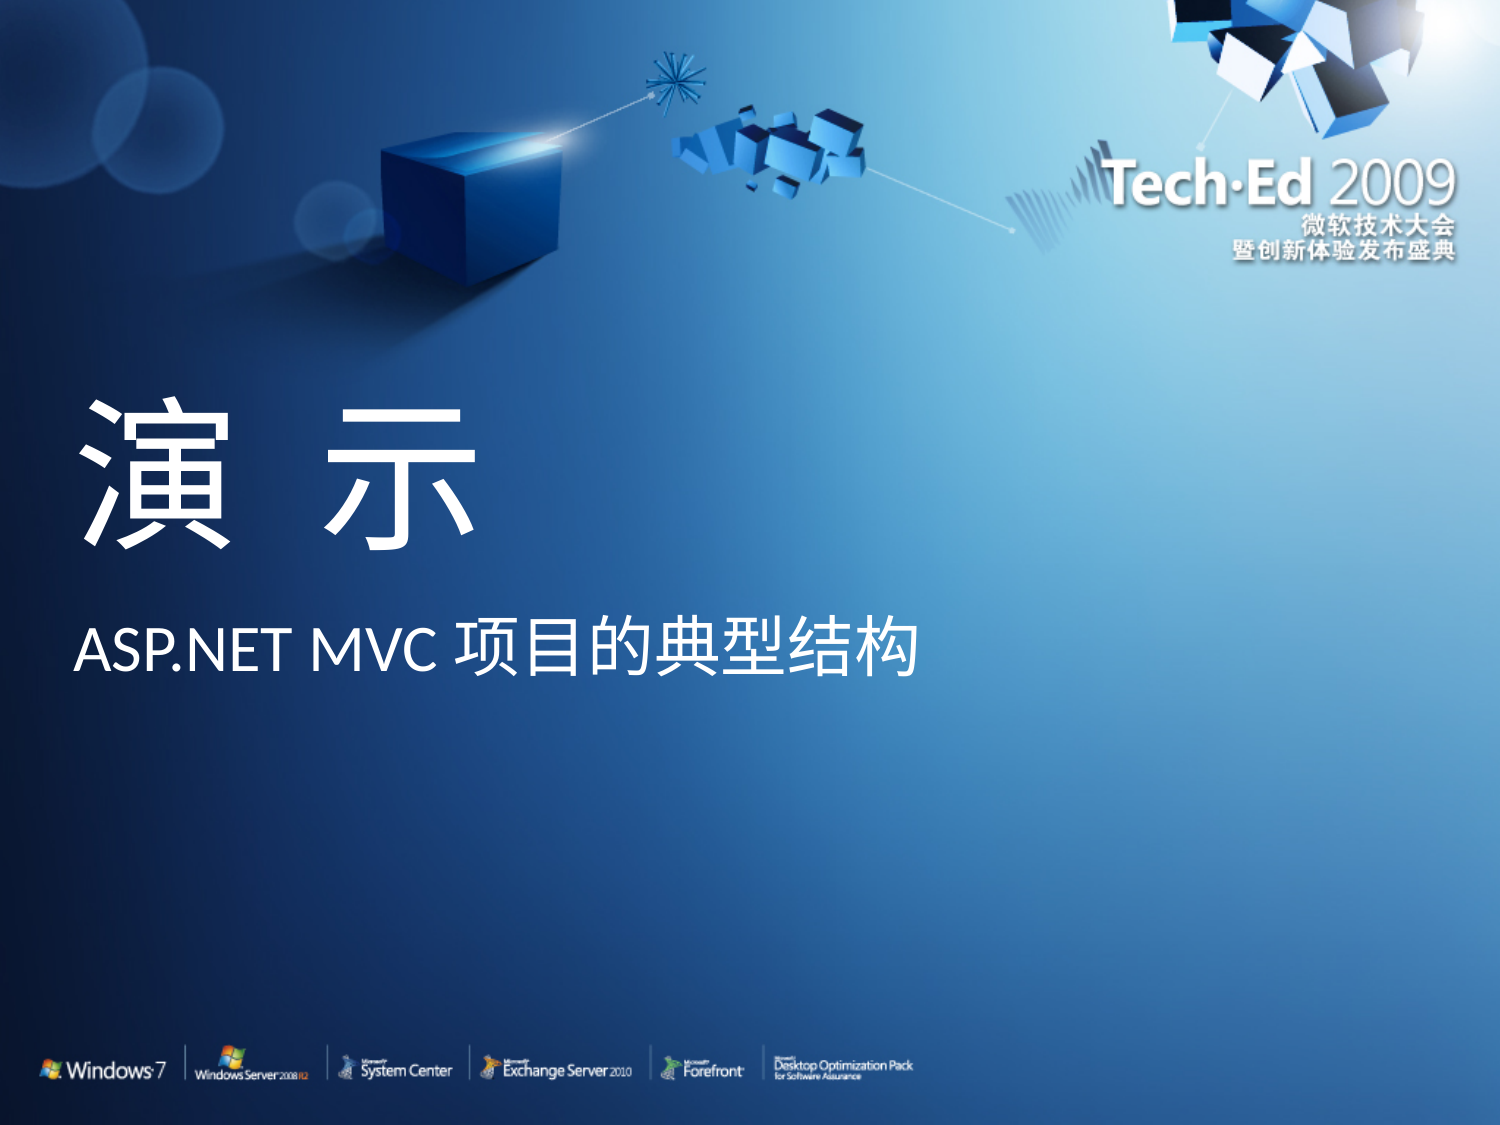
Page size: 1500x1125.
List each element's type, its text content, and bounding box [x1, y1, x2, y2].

title 演 示 [58, 363, 1409, 551]
picture [0, 0, 1500, 1125]
list ASP.NET MVC项目的典型结构 [58, 597, 1407, 704]
